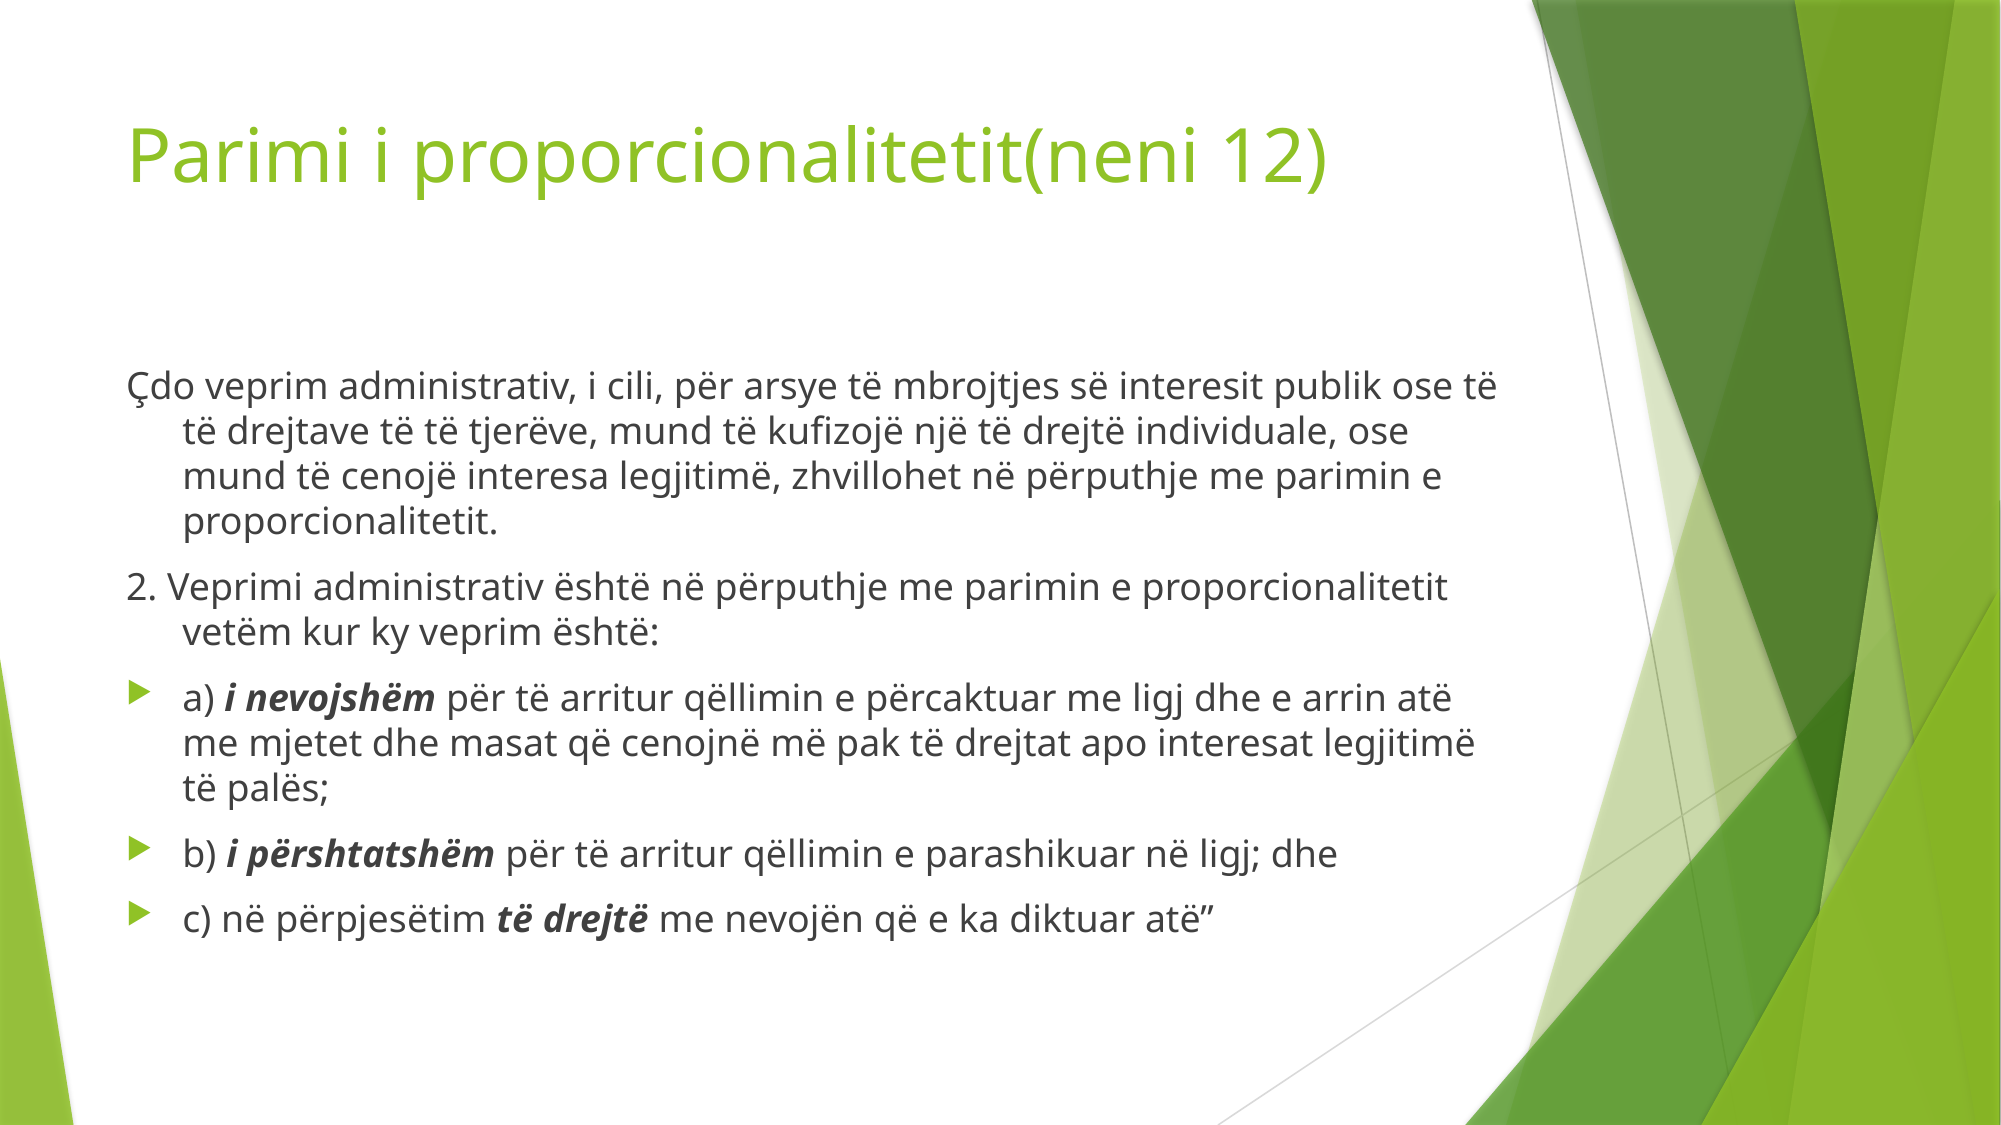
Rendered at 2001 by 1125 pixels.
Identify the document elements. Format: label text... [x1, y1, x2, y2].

title Parimi i proporcionalitetit(neni 12) [111, 99, 1522, 317]
list Çdo veprim administrativ, i cili, për arsye të mbrojtjes së interesit publik ose të të drejtave të të tjerëve, mund të kufizojë një të drejtë individuale, ose mund të cenojë interesa legjitimë, zhvillohet në përputhje me parimin e proporcionalitetit. 2. Veprimi administrativ është në përputhje me parimin e proporcionalitetit vetëm kur ky veprim është: a) i nevojshëm për të arritur qëllimin e përcaktuar me ligj dhe e arrin atë me mjetet dhe masat që cenojnë më pak të drejtat apo interesat legjitimë të palës; b) i përshtatshëm për të arritur qëllimin e parashikuar në ligj; dhe c) në përpjesëtim të drejtë me nevojën që e ka diktuar atë” [111, 354, 1522, 992]
